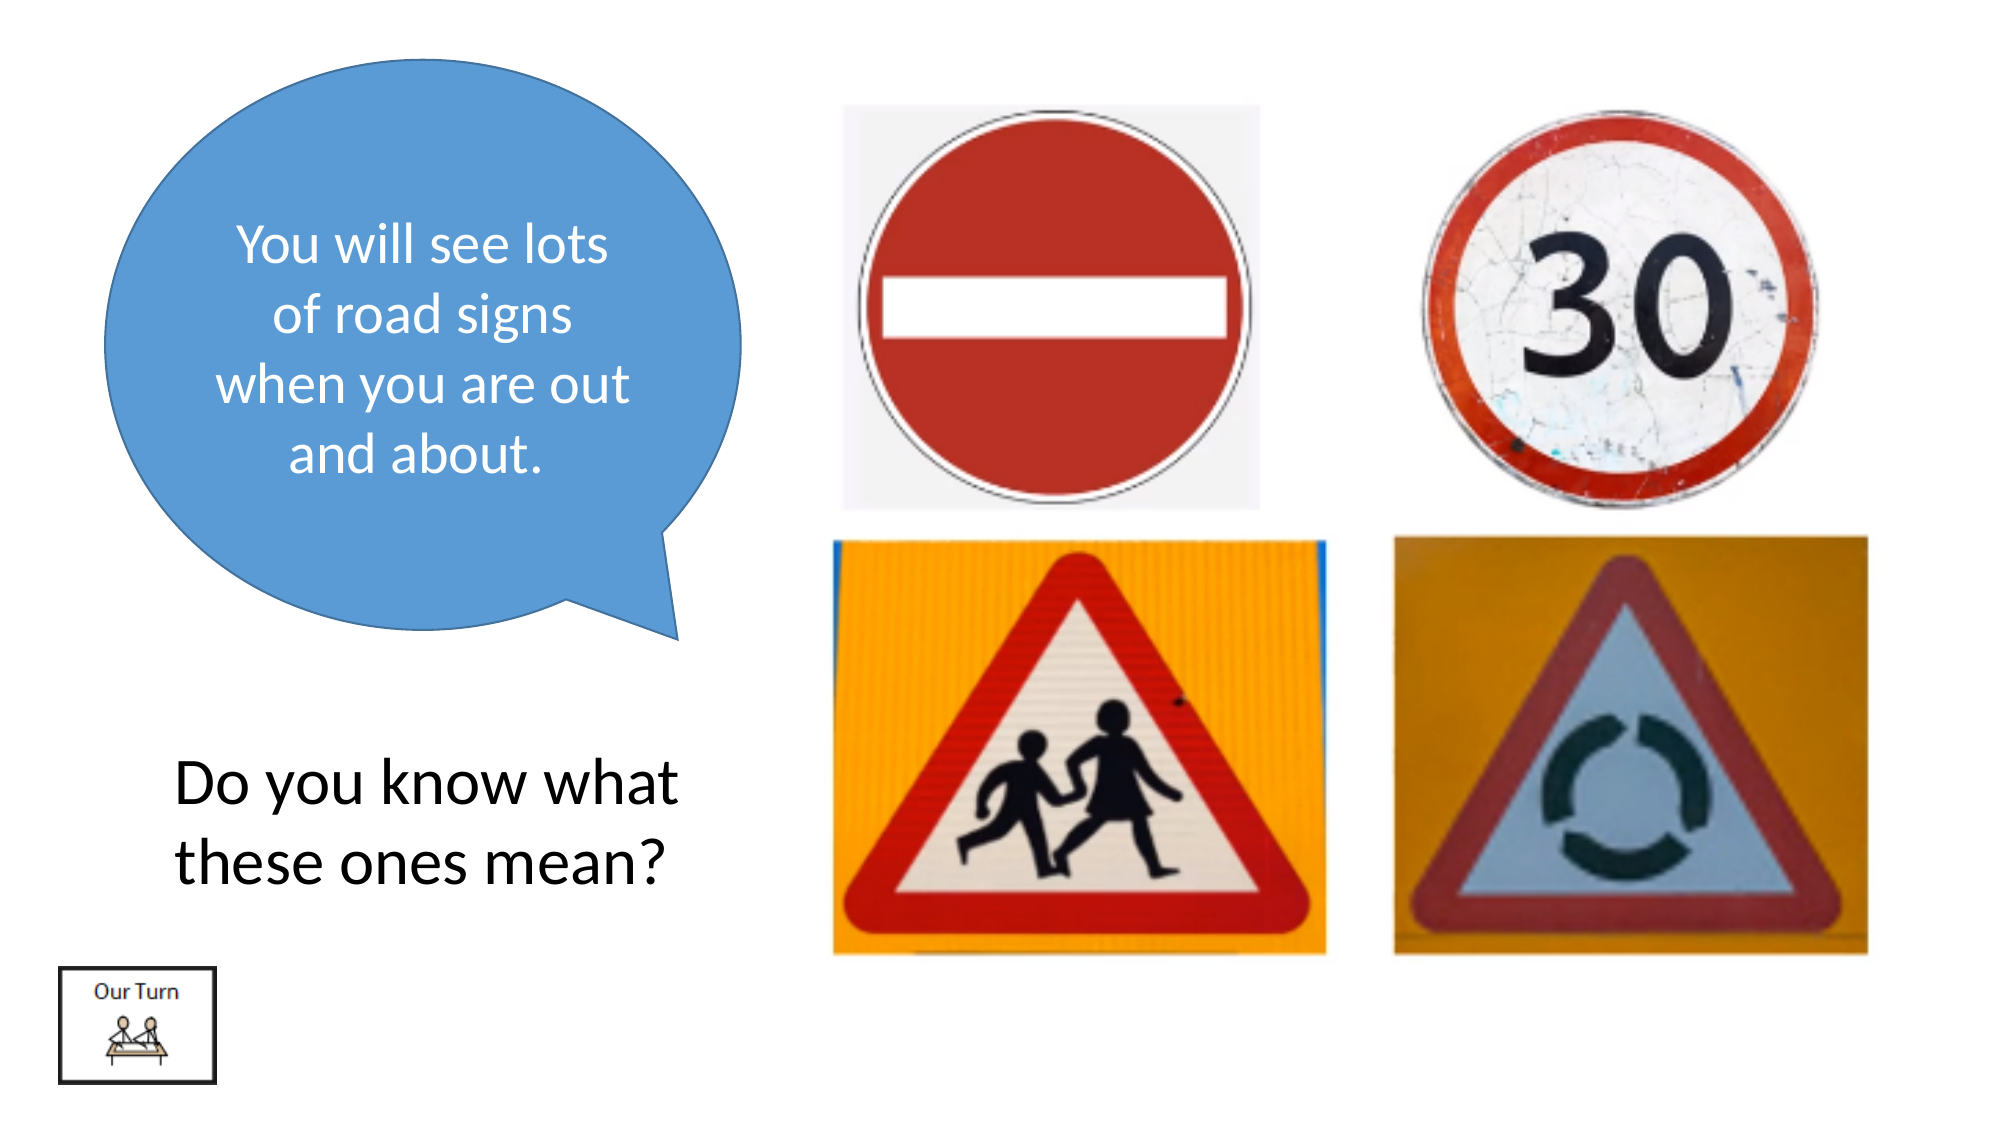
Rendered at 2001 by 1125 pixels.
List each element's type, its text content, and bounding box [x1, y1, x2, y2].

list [793, 59, 1946, 1009]
picture [58, 966, 217, 1085]
text_box Do you know what these ones mean? [160, 730, 793, 905]
text_box You will see lots of road signs when you are out and about. [104, 58, 742, 642]
